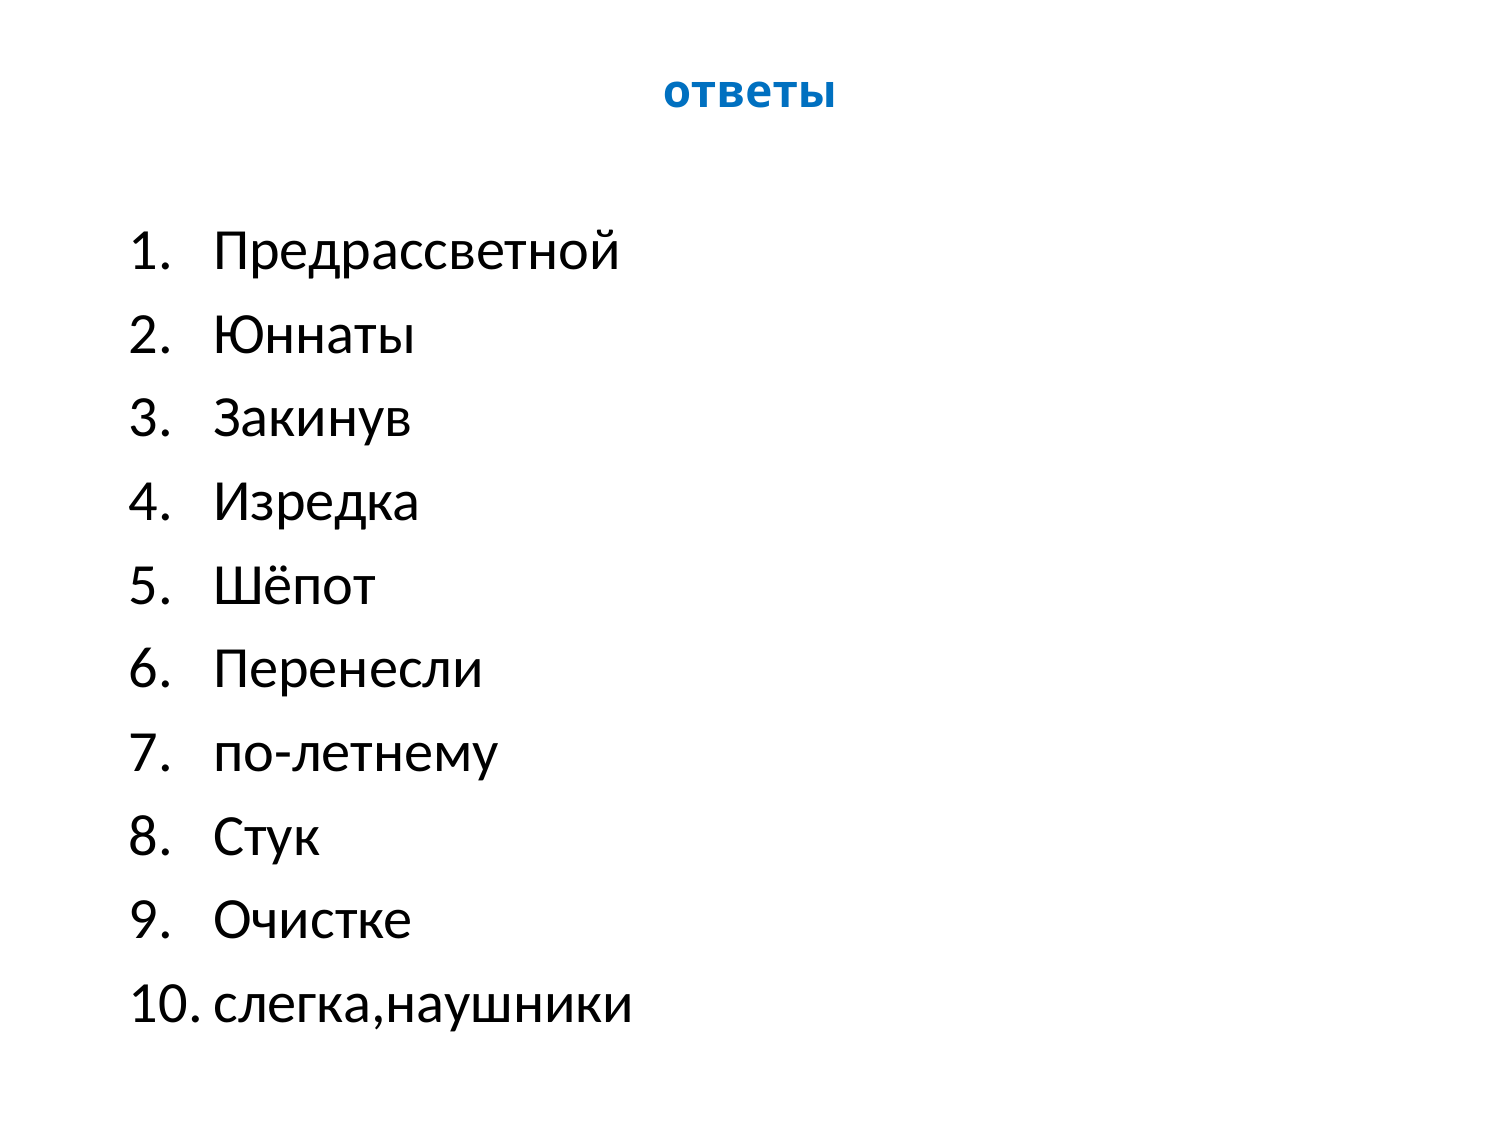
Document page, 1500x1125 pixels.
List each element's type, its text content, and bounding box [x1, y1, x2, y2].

title ответы [103, 59, 1397, 126]
list Предрассветной Юннаты Закинув Изредка Шёпот Перенесли по-летнему Стук Очистке слегка,наушники [113, 211, 1408, 1091]
